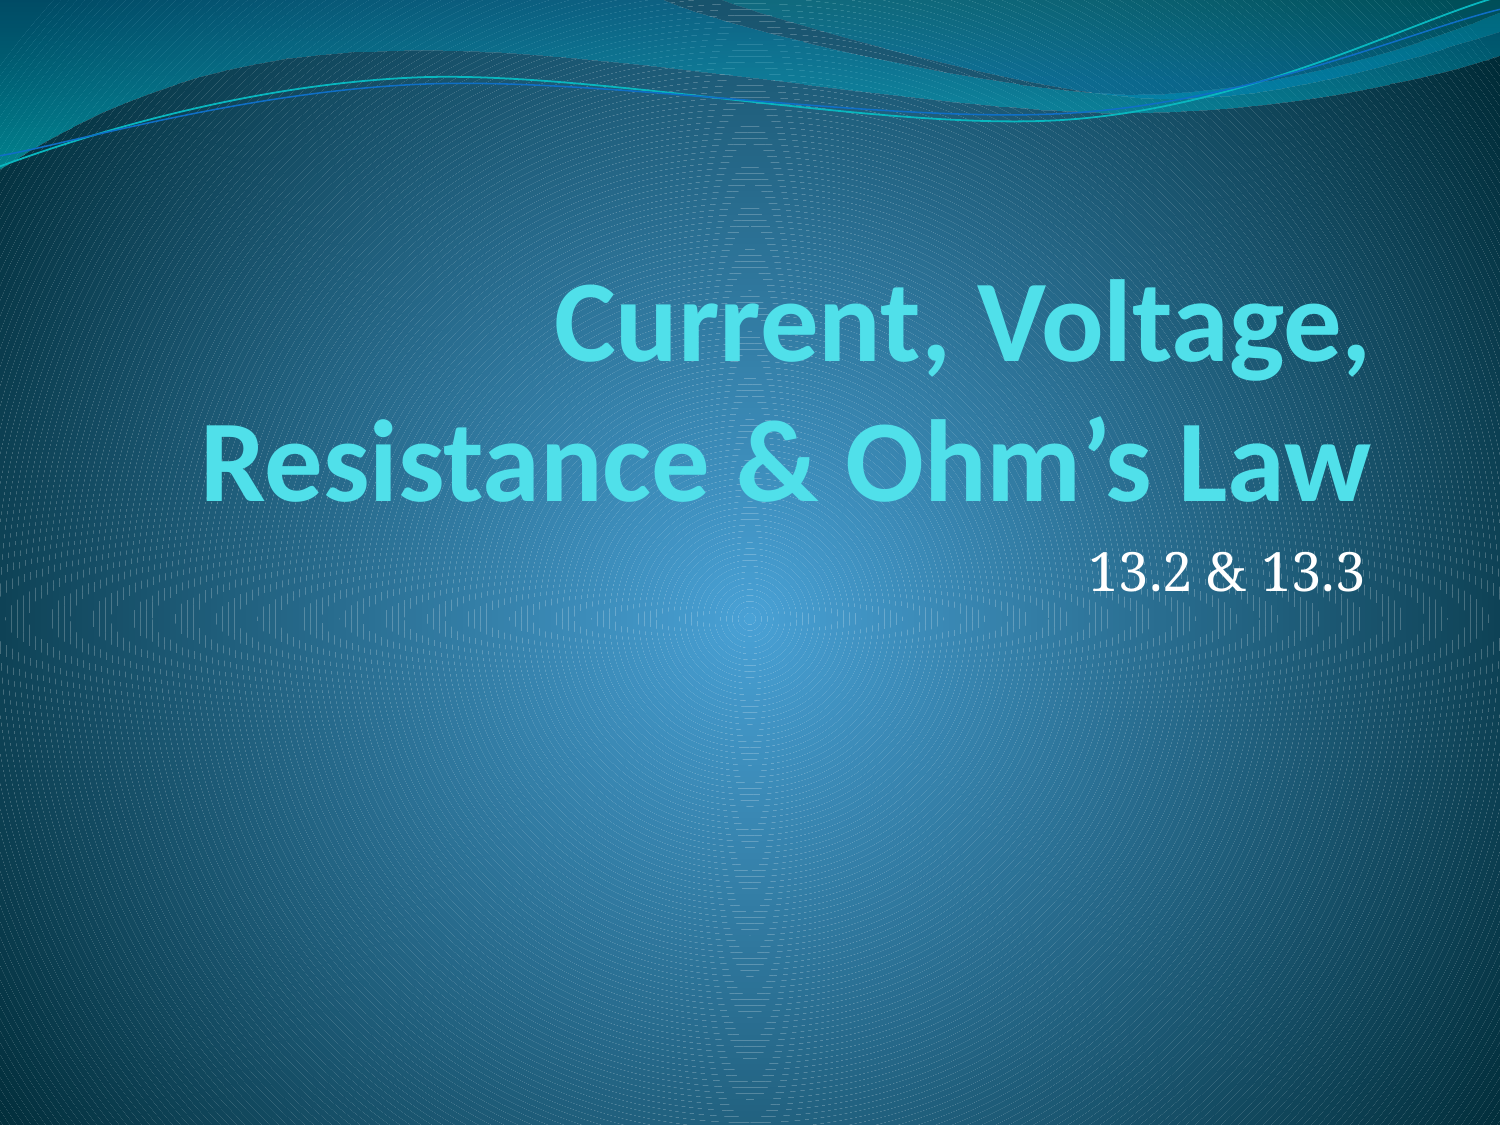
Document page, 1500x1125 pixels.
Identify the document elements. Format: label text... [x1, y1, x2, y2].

title Current, Voltage, Resistance & Ohm’s Law [87, 224, 1376, 525]
subtitle 13.2 & 13.3 [87, 529, 1376, 818]
